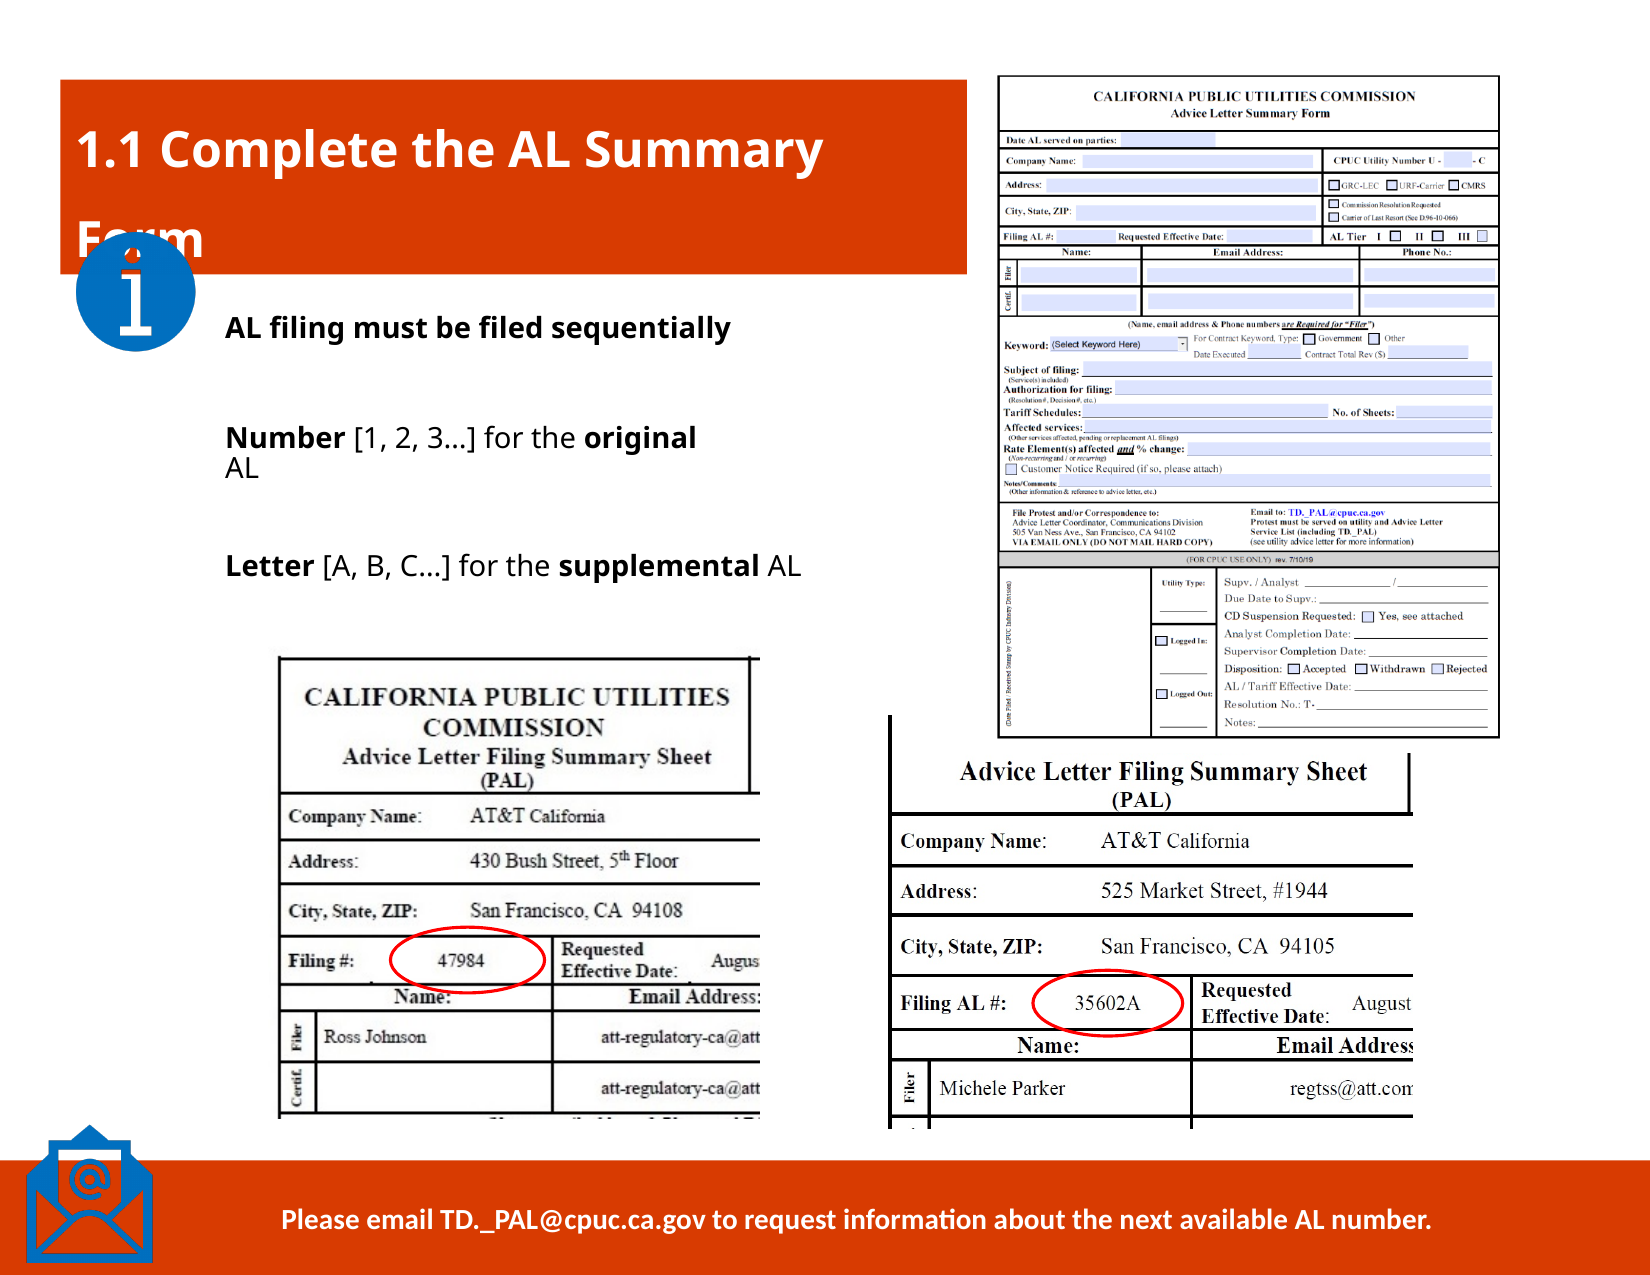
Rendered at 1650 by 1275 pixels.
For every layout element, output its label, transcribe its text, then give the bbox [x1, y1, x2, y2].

text_box Letter [A, B, C…] for the supplemental AL [210, 544, 902, 590]
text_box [878, 715, 1413, 1129]
text_box 1.1 Complete the AL Summary Form [60, 79, 967, 275]
slide_number 6 [1165, 1181, 1537, 1250]
picture [902, 59, 1597, 752]
text_box Number [1, 2, 3…] for the original AL [210, 416, 737, 492]
picture [60, 216, 211, 367]
picture [14, 1118, 165, 1269]
text_box AL filing must be filed sequentially [211, 306, 902, 352]
text_box Please email TD._PAL@cpuc.ca.gov to request information about the next available AL number. [0, 1159, 1650, 1275]
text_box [268, 646, 760, 1119]
